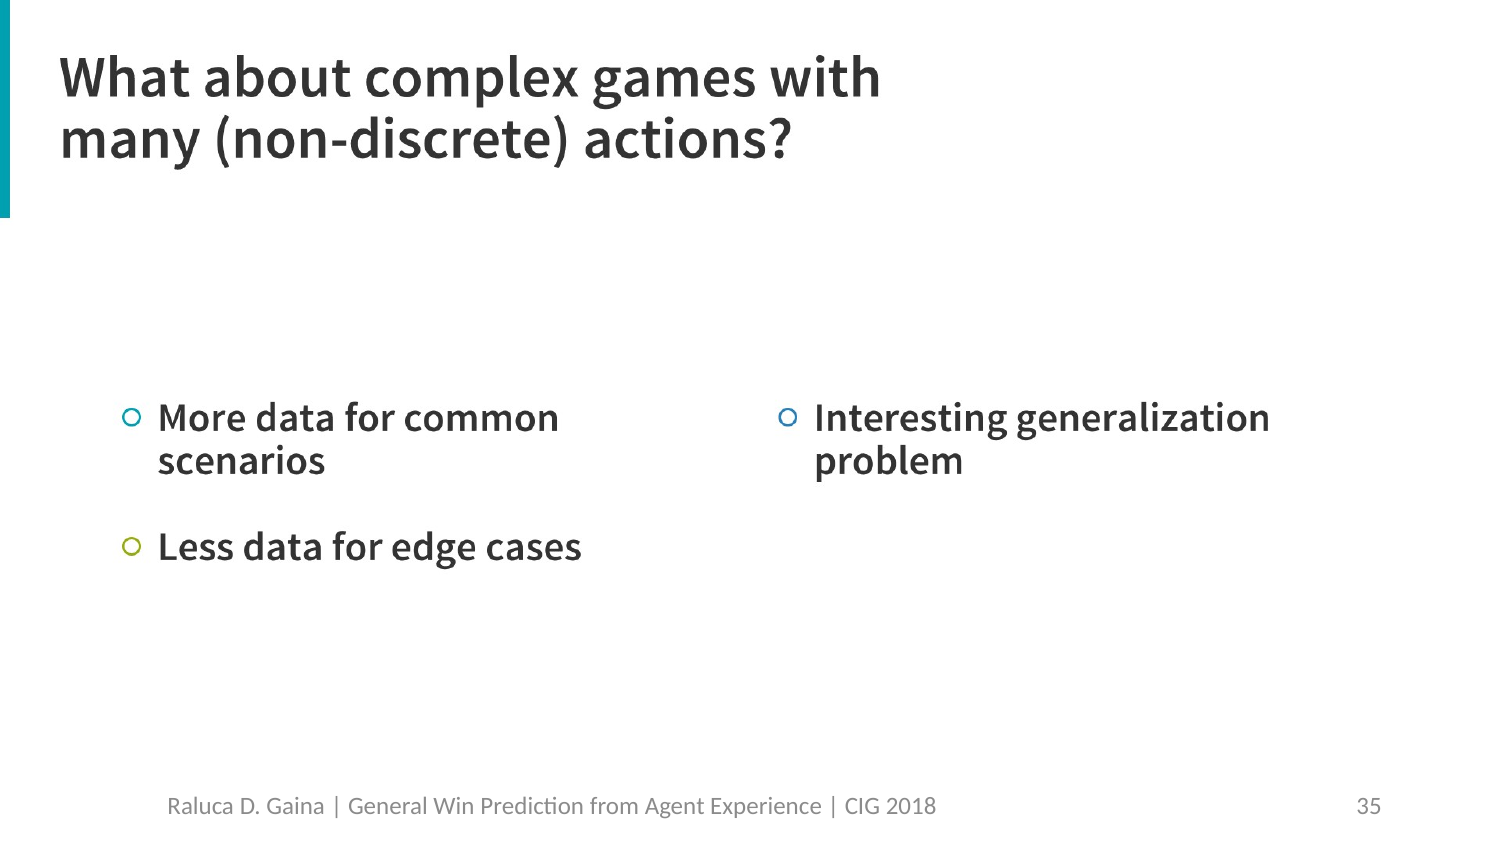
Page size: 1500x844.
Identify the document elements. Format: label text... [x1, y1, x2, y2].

slide_number 35 [1059, 782, 1397, 828]
footer Raluca D. Gaina | General Win Prediction from Agent Experience | CIG 2018 [103, 782, 1004, 828]
picture [0, 0, 1500, 760]
